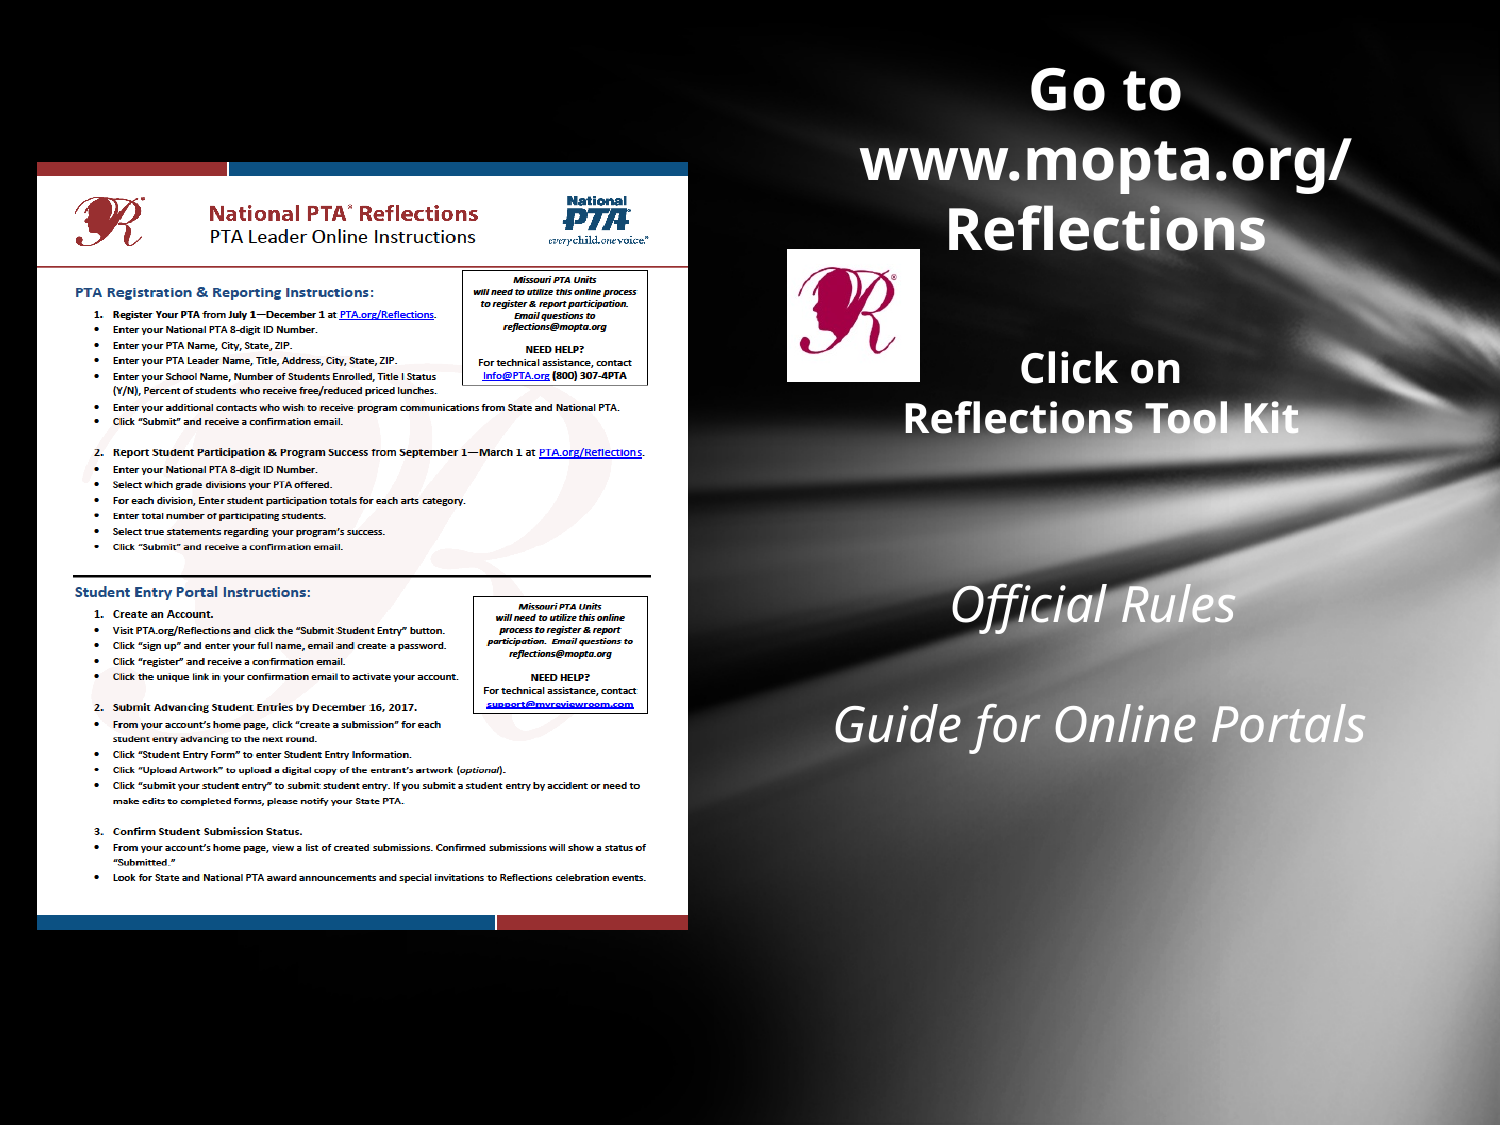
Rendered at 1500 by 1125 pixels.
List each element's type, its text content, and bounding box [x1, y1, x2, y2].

text_box Go to www.mopta.org/Reflections Click on Reflections Tool Kit Official Rules Guide for Online Portals [724, 45, 1488, 1075]
picture [787, 249, 920, 383]
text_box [37, 162, 688, 930]
